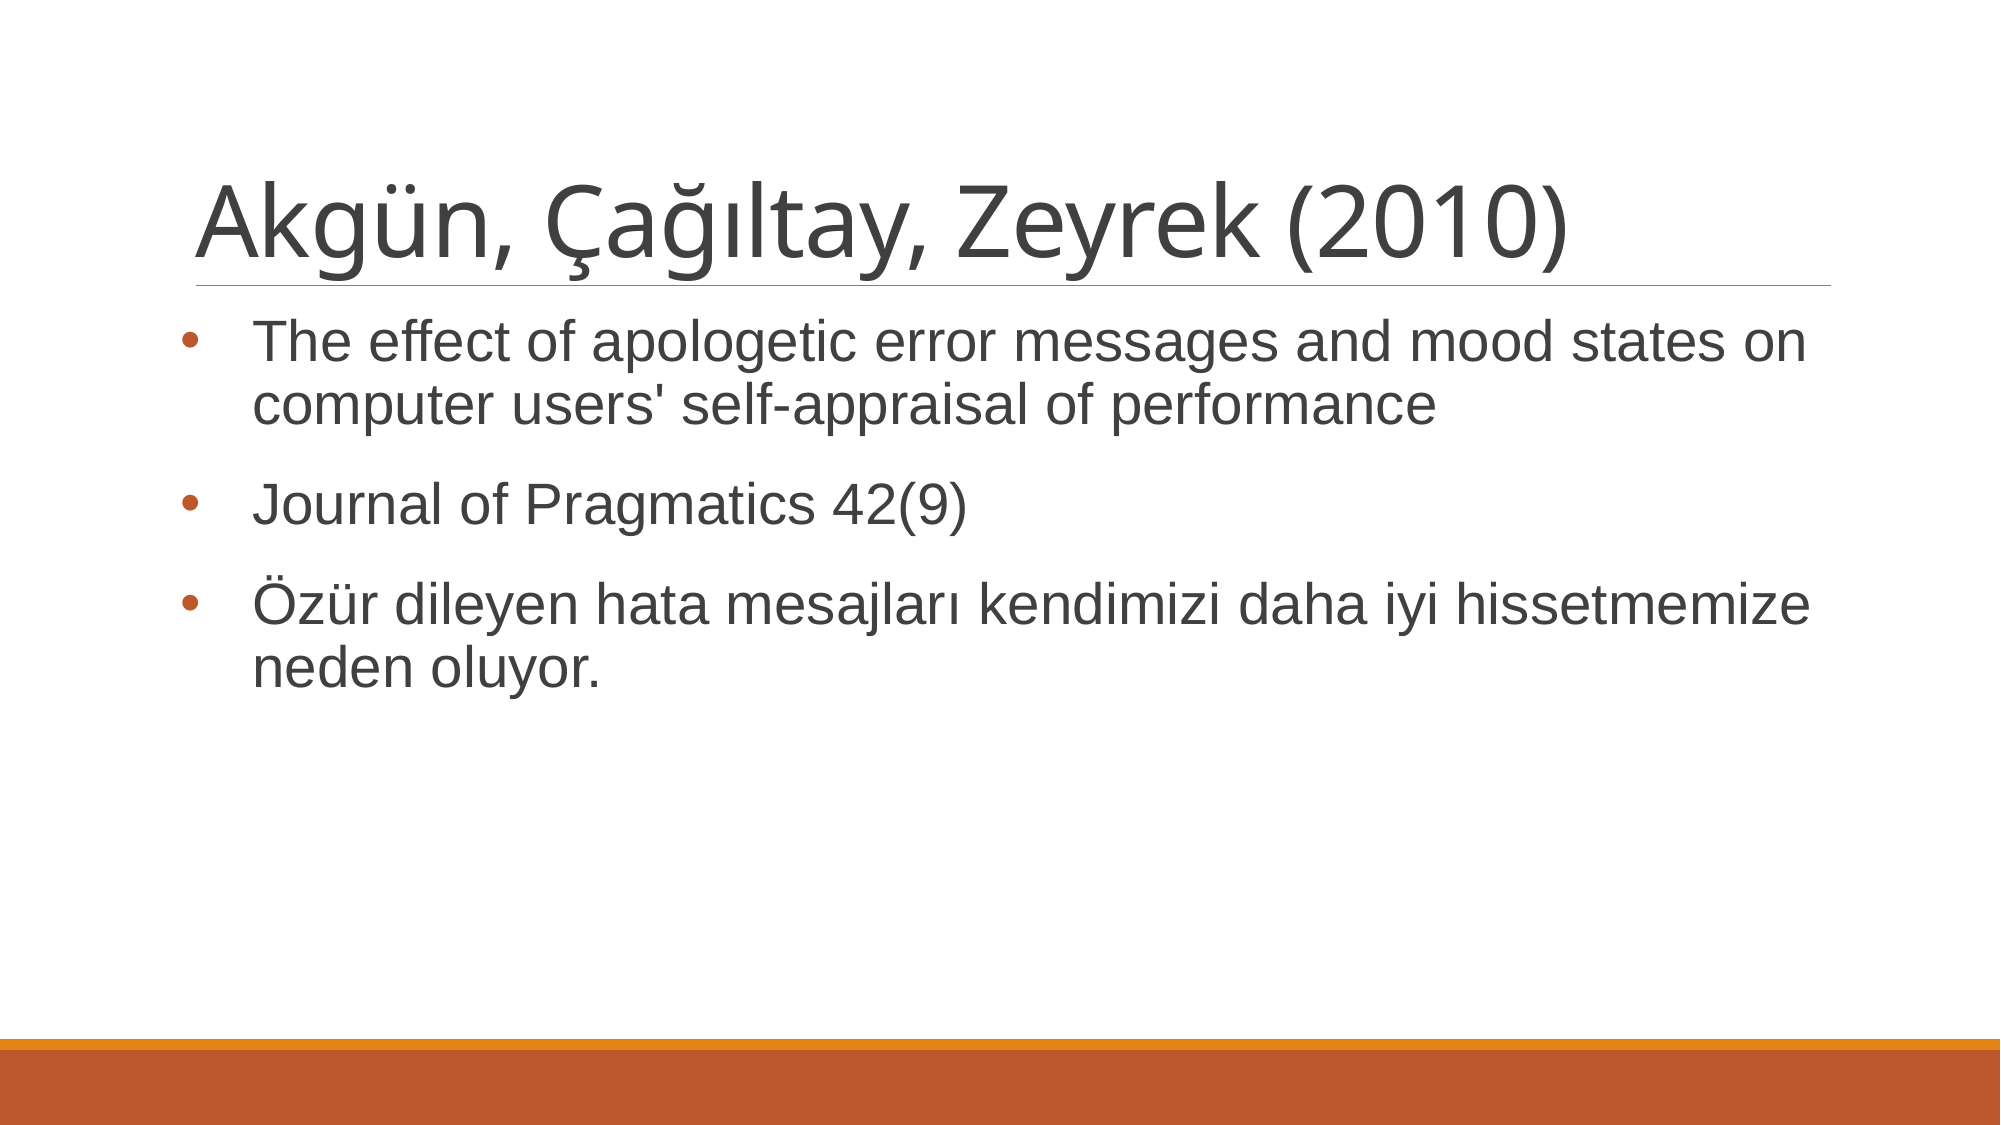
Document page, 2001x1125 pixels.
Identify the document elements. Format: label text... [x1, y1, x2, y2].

text_box The effect of apologetic error messages and mood states on computer users' self-appraisal of performance Journal of Pragmatics 42(9) Özür dileyen hata mesajları kendimizi daha iyi hissetmemize neden oluyor. [179, 303, 1830, 1012]
title Akgün, Çağıltay, Zeyrek (2010) [180, 47, 1830, 285]
